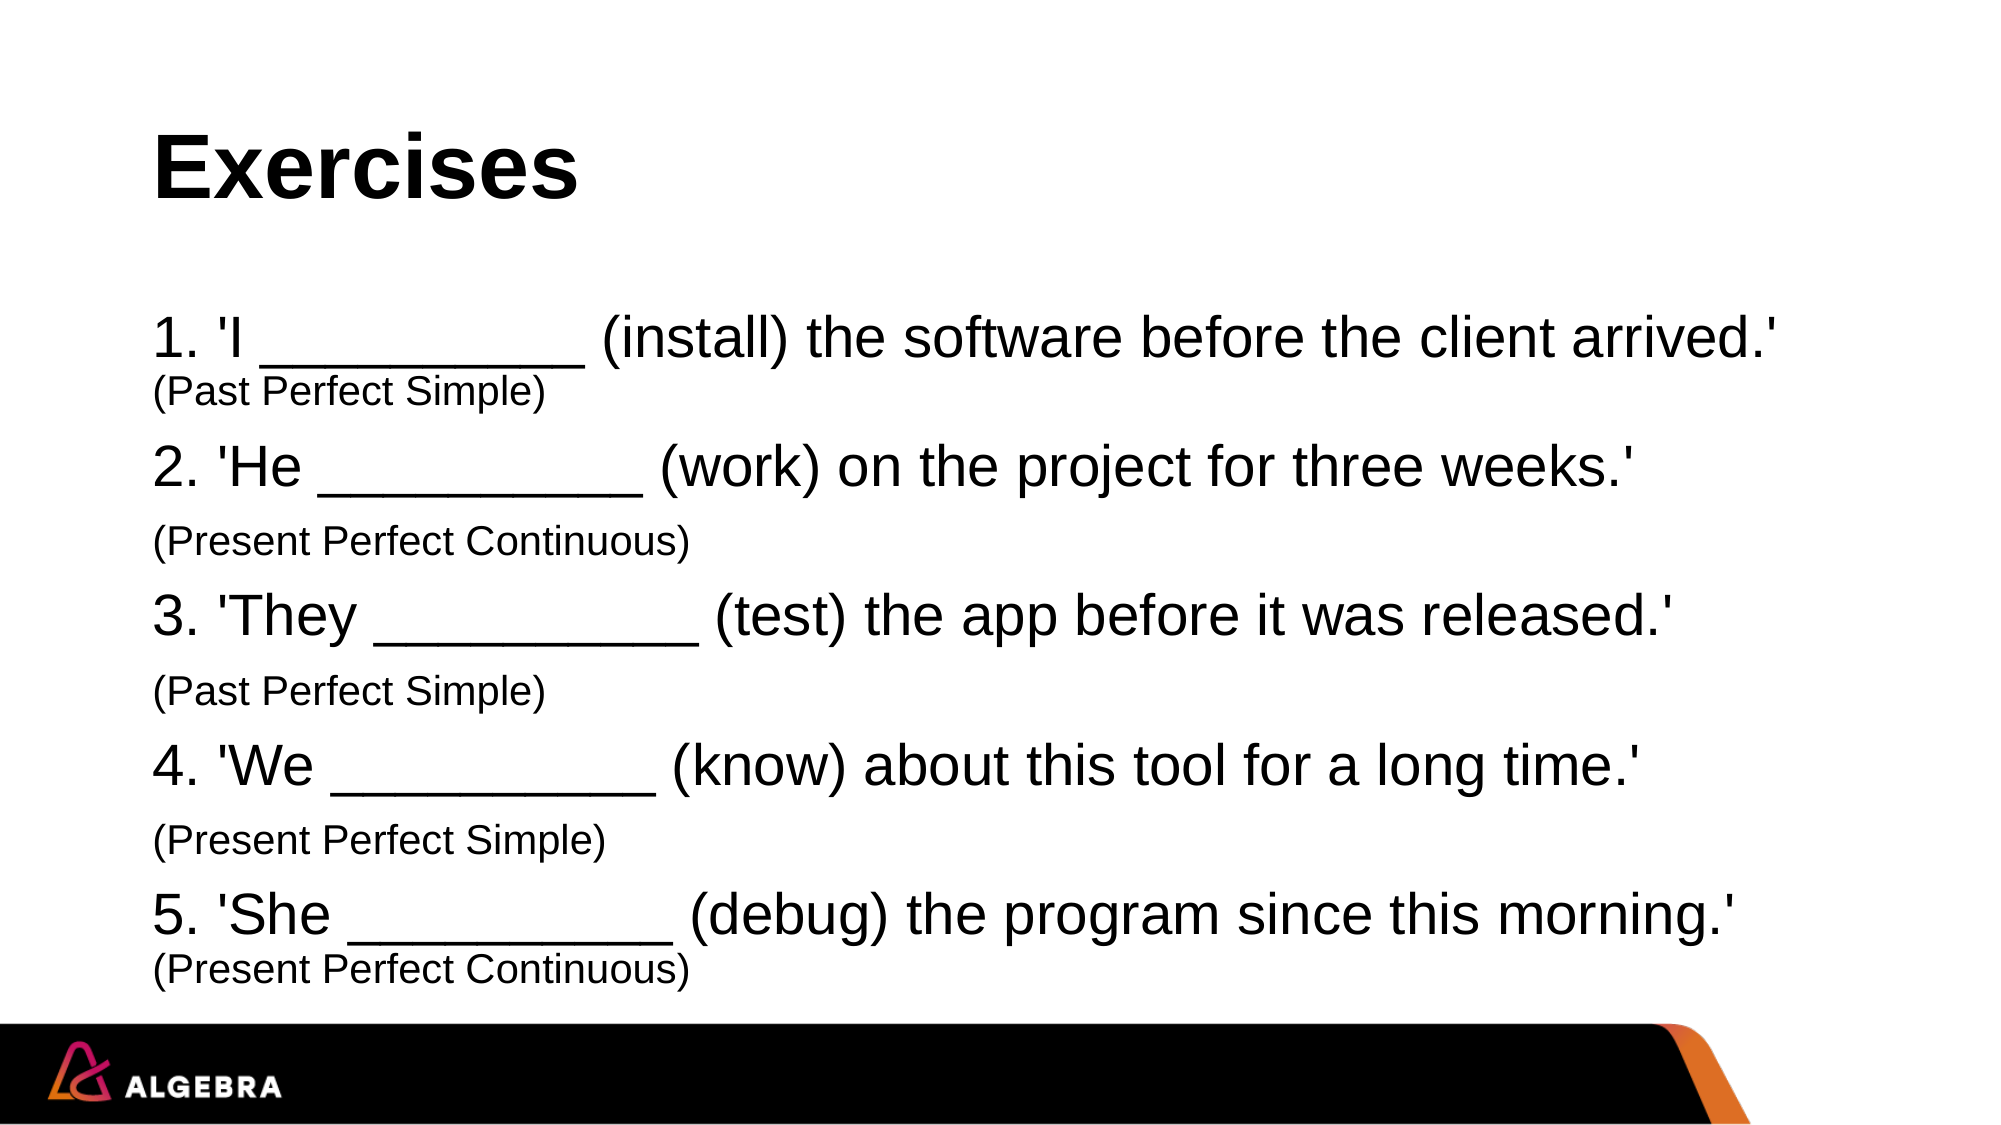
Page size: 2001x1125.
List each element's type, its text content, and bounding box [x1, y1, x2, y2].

picture [0, 1023, 1958, 1125]
title Exercises [137, 59, 1863, 278]
list 1. 'I __________ (install) the software before the client arrived.' (Past Perfect Simple) 2. 'He __________ (work) on the project for three weeks.' (Present Perfect Continuous) 3. 'They __________ (test) the app before it was released.' (Past Perfect Simple) 4. 'We __________ (know) about this tool for a long time.' (Present Perfect Simple) 5. 'She __________ (debug) the program since this morning.' (Present Perfect Continuous) [137, 299, 1863, 1014]
